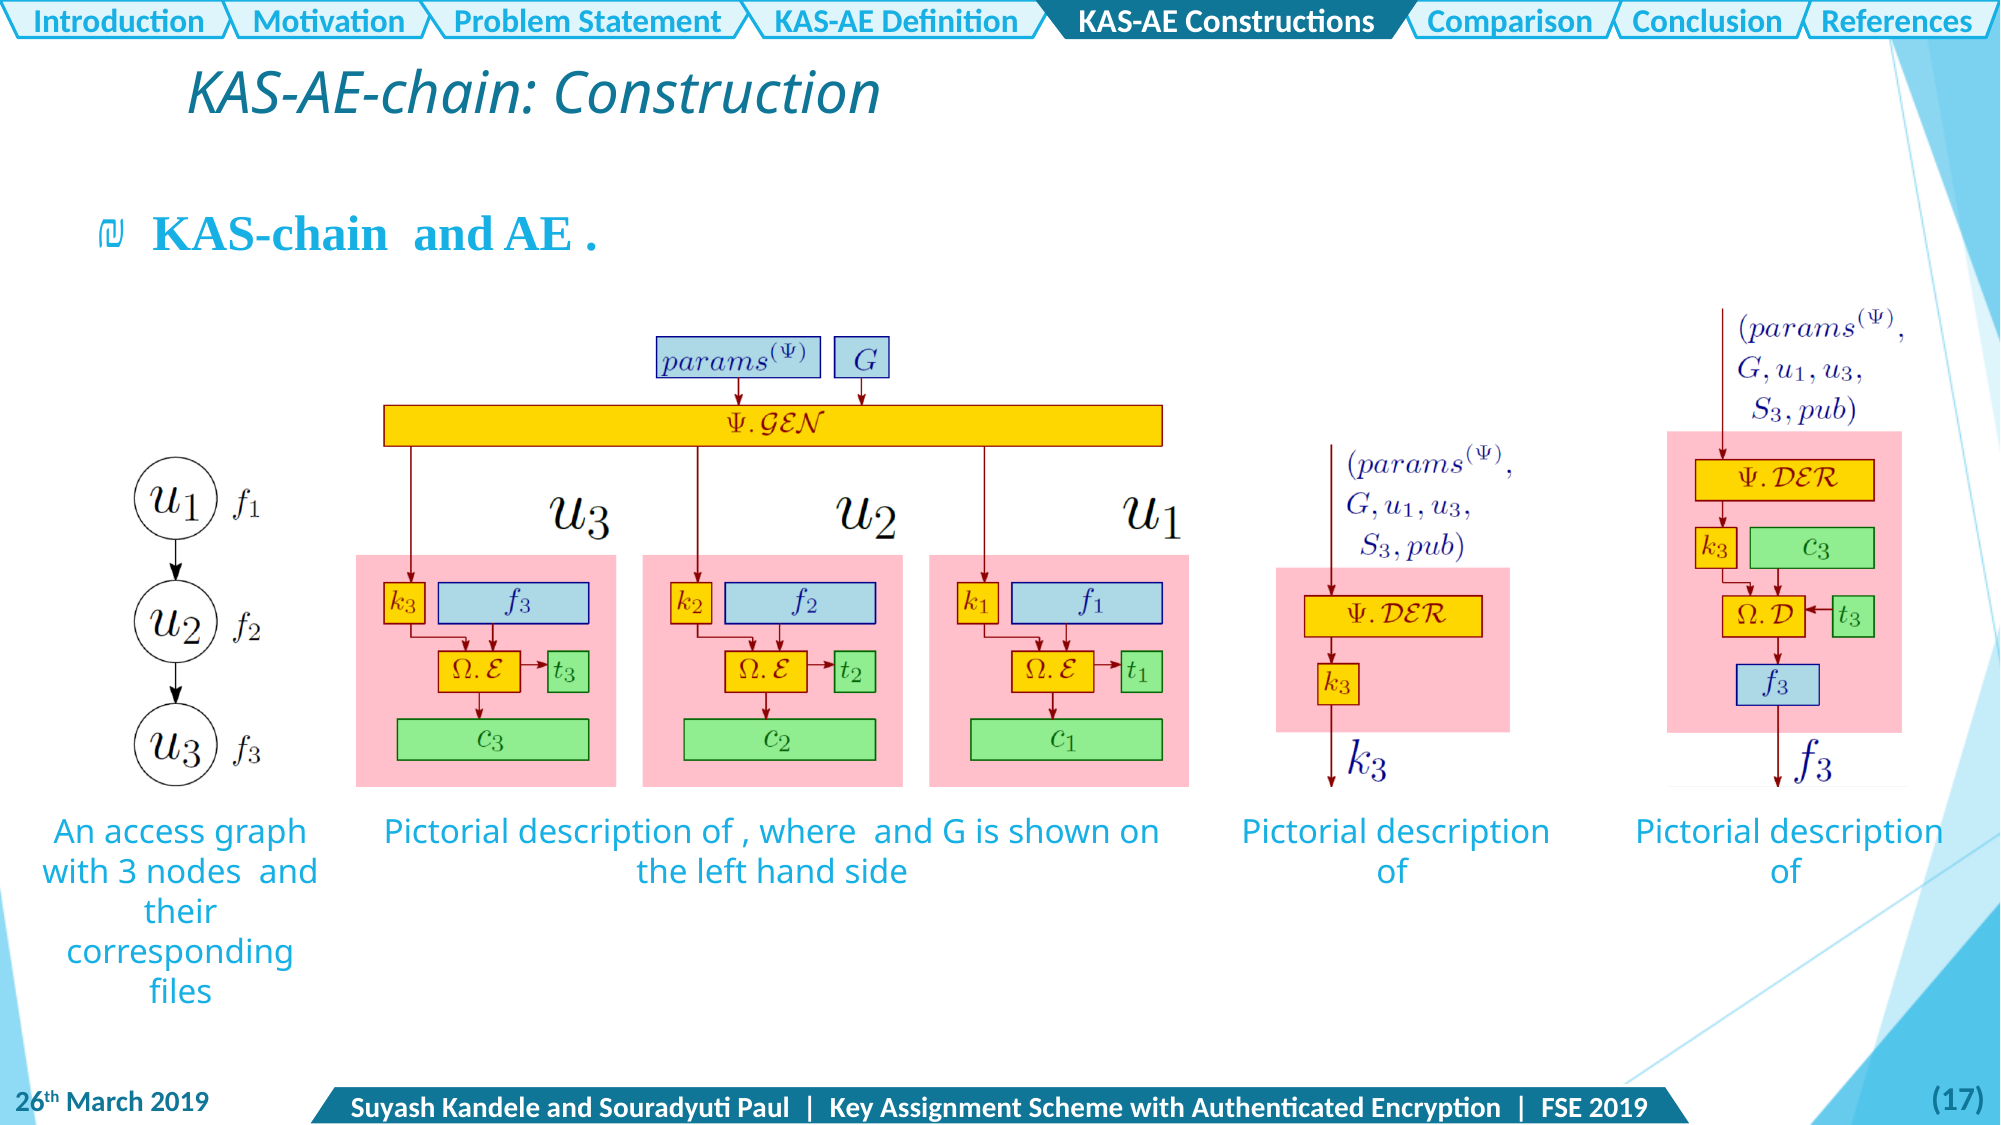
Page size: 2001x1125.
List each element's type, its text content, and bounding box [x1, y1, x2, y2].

text_box KAS-AE Definition [738, 0, 1047, 40]
text_box 26th March 2019 [0, 1074, 294, 1125]
text_box Comparison [1406, 0, 1623, 40]
text_box References [1803, 0, 2000, 40]
text_box Suyash Kandele and Souradyuti Paul | Key Assignment Scheme with Authenticated Encryption | FSE 2019 [306, 1083, 1694, 1125]
text_box Problem Statement [418, 0, 748, 40]
text_box Motivation [220, 0, 430, 40]
text_box Conclusion [1614, 0, 1813, 40]
picture [0, 0, 2001, 1125]
text_box Introduction [0, 0, 230, 40]
text_box KAS-AE Constructions [1036, 0, 1418, 40]
text_box (17) [1705, 1069, 2000, 1125]
